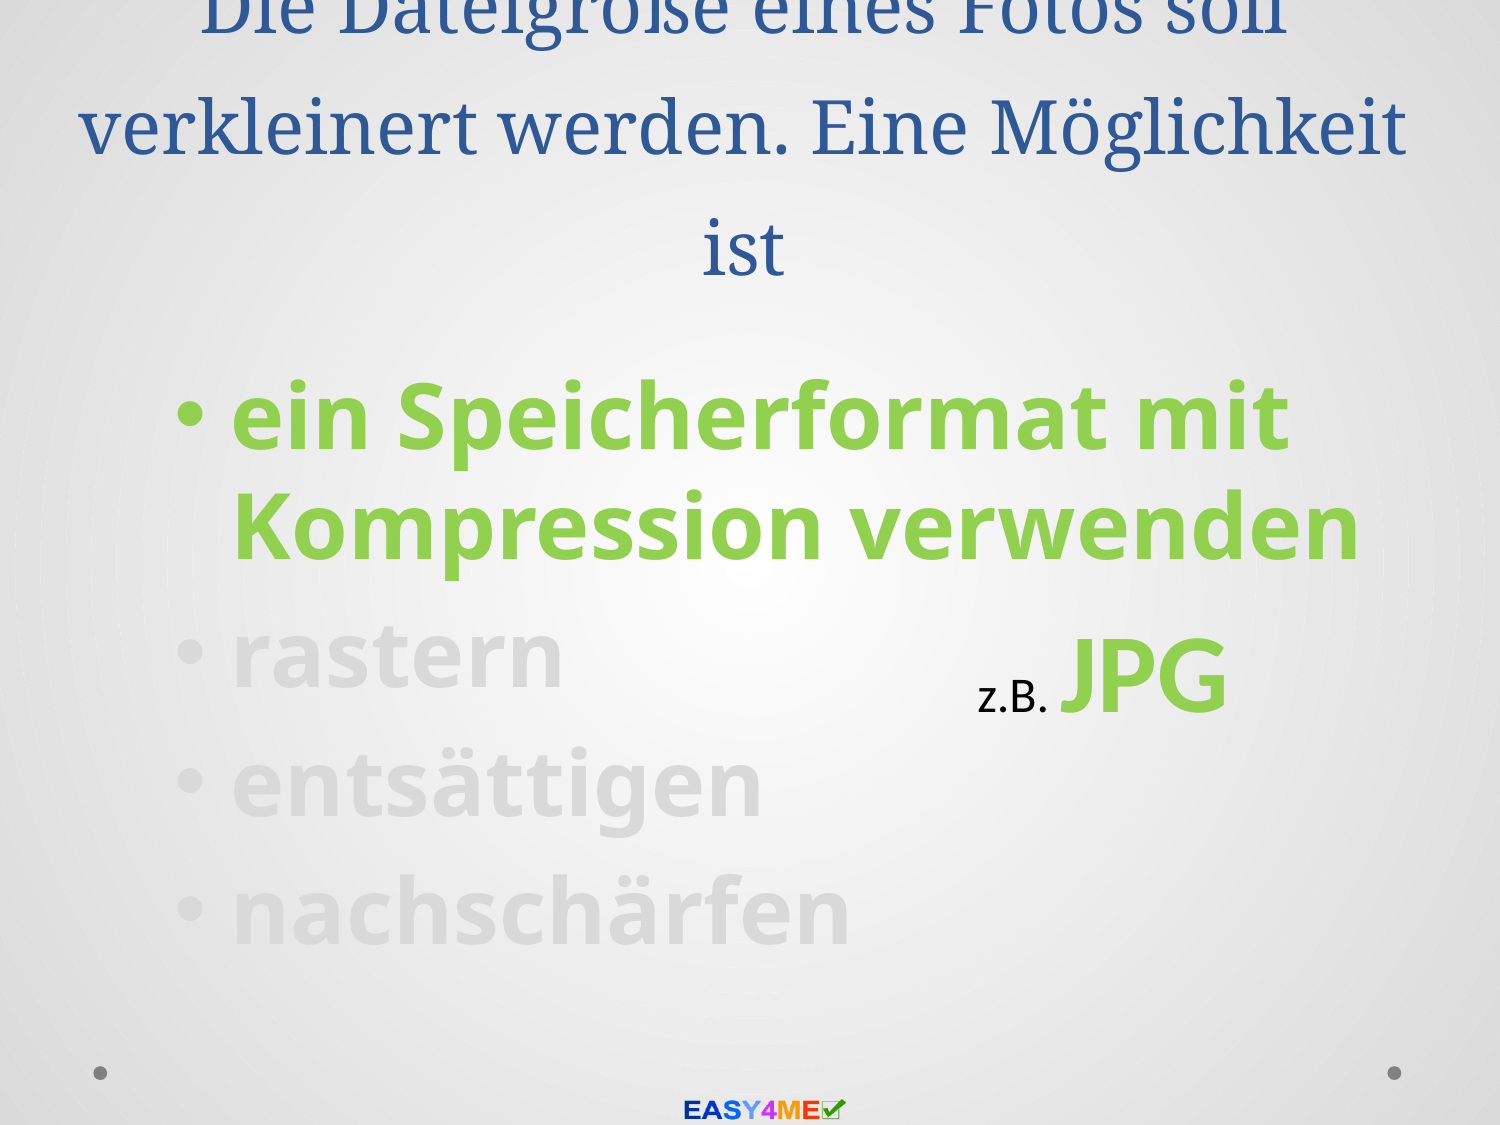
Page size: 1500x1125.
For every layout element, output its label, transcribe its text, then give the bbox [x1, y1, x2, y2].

list ein Speicherformat mit Kompression verwenden rastern entsättigen nachschärfen [159, 349, 1425, 1005]
picture [679, 1095, 852, 1123]
title Die Dateigröße eines Fotos soll verkleinert werden. Eine Möglichkeit ist [29, 66, 1459, 298]
text_box z.B. JPG [962, 593, 1329, 743]
